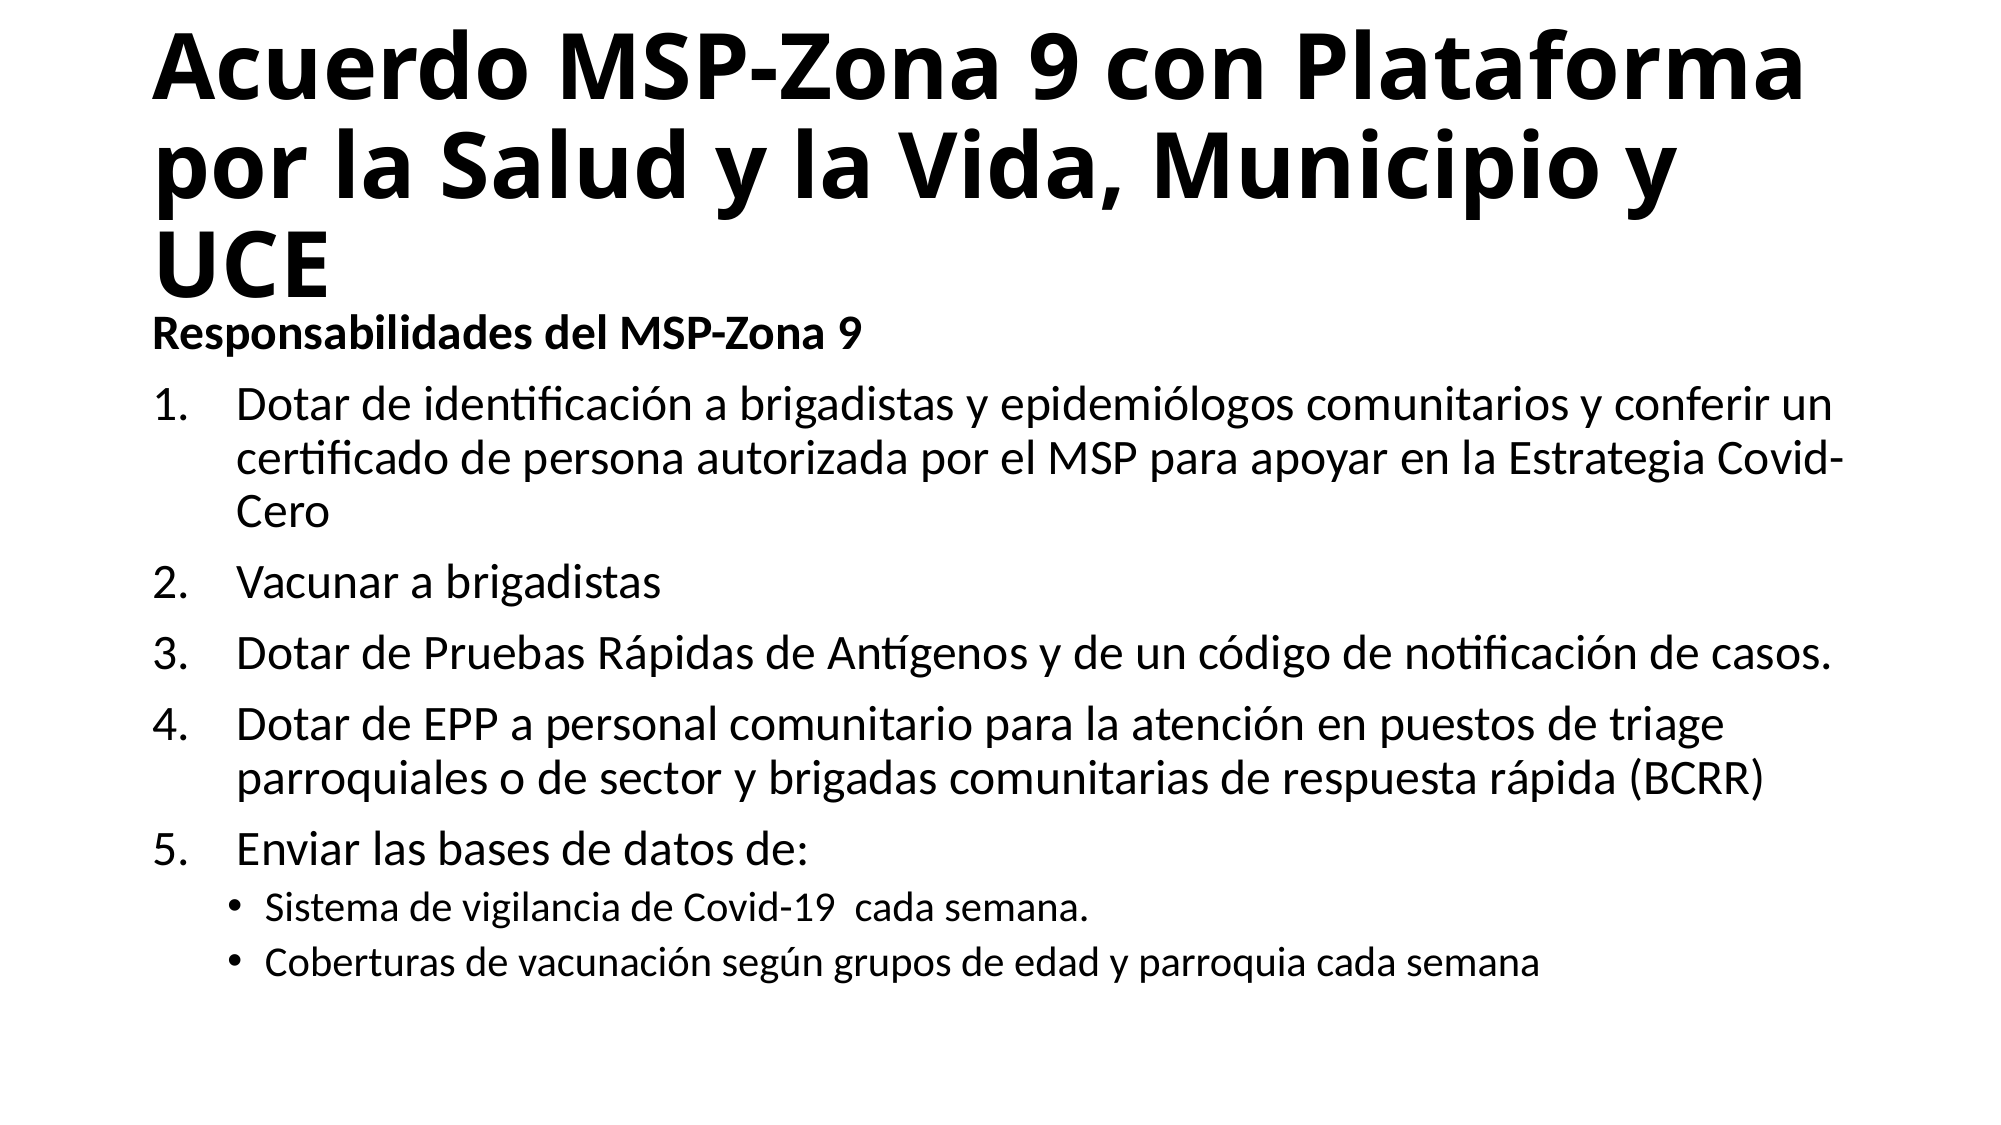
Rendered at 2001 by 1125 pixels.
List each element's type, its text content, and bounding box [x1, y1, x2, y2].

title Acuerdo MSP-Zona 9 con Plataforma por la Salud y la Vida, Municipio y UCE [137, 59, 1863, 278]
list Responsabilidades del MSP-Zona 9 Dotar de identificación a brigadistas y epidemiólogos comunitarios y conferir un certificado de persona autorizada por el MSP para apoyar en la Estrategia Covid-Cero Vacunar a brigadistas Dotar de Pruebas Rápidas de Antígenos y de un código de notificación de casos. Dotar de EPP a personal comunitario para la atención en puestos de triage parroquiales o de sector y brigadas comunitarias de respuesta rápida (BCRR) Enviar las bases de datos de: Sistema de vigilancia de Covid-19 cada semana. Coberturas de vacunación según grupos de edad y parroquia cada semana [137, 299, 1863, 1014]
